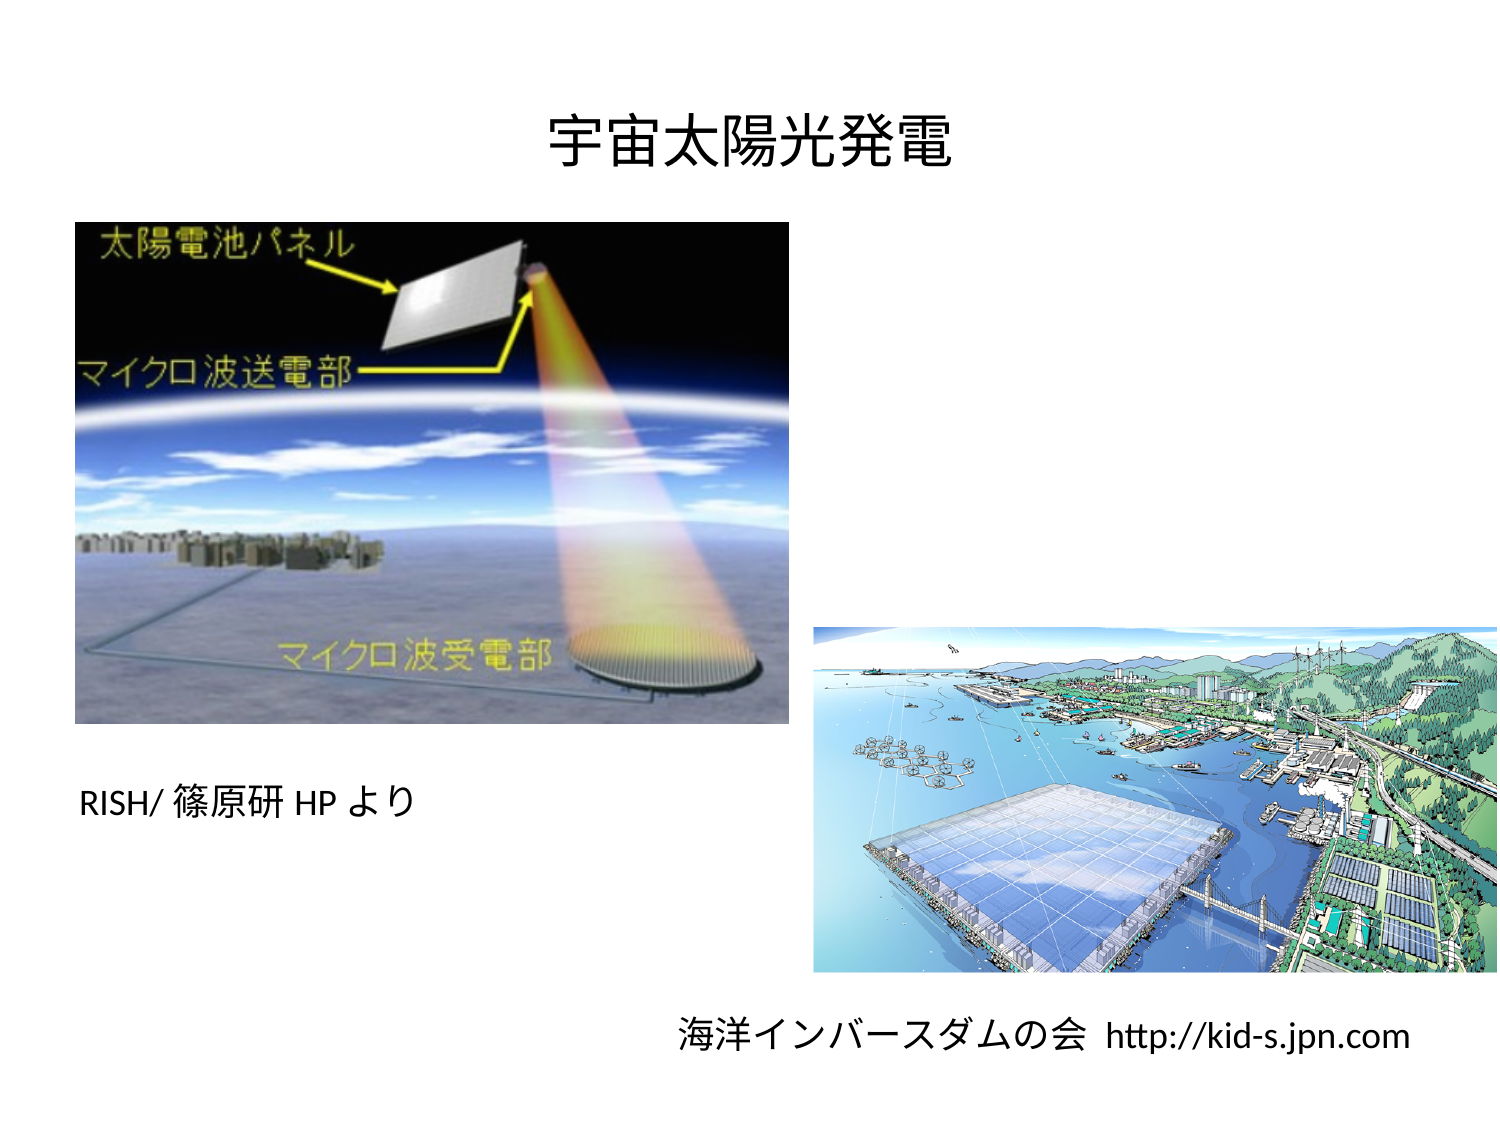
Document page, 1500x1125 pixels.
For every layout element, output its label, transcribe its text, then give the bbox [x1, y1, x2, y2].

title 宇宙太陽光発電 [74, 44, 1426, 234]
picture [74, 222, 789, 724]
picture [809, 623, 1500, 977]
text_box 海洋インバースダムの会 http://kid-s.jpn.com [669, 1004, 1419, 1064]
text_box RISH/篠原研HPより [63, 770, 428, 831]
